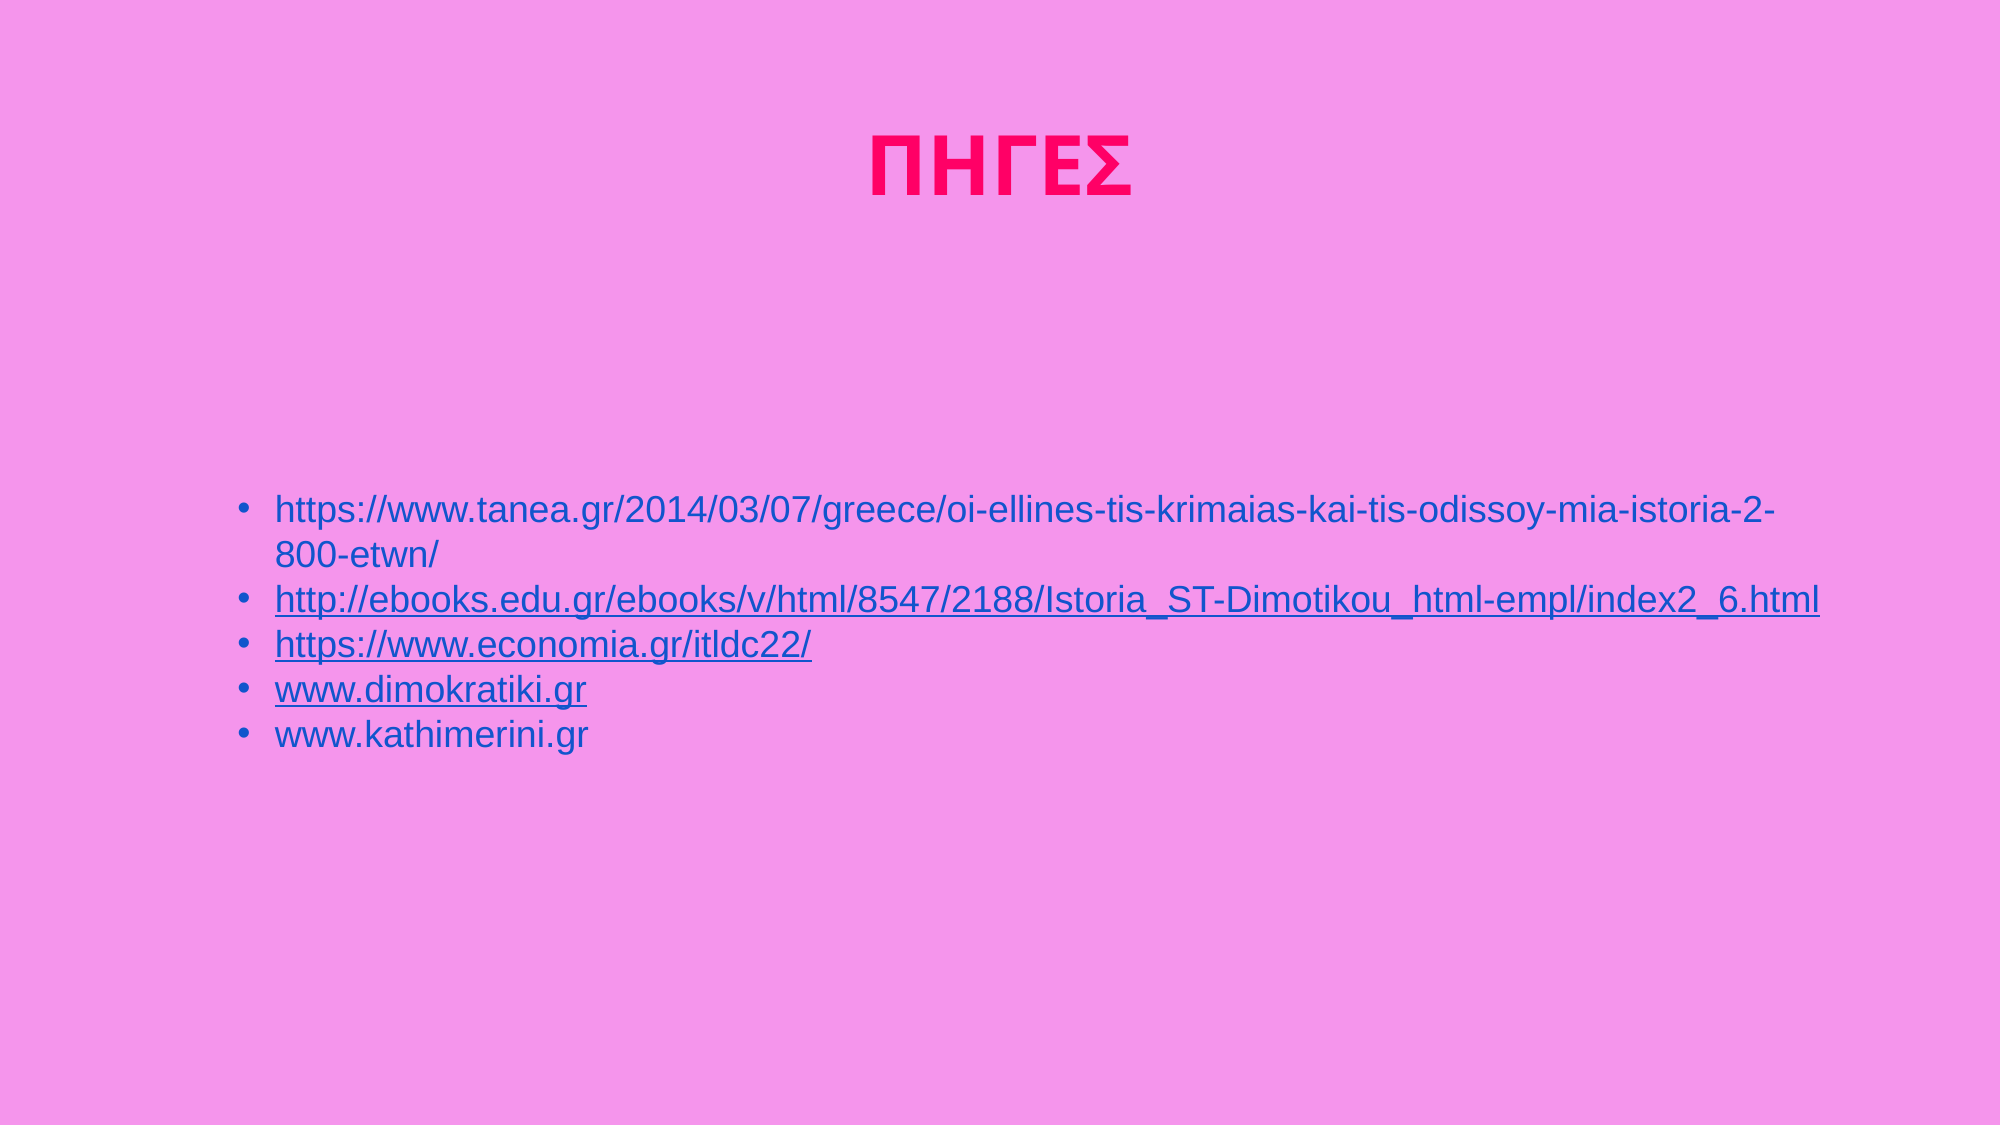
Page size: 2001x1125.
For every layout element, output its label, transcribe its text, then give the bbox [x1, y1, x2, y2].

title ΠΗΓΕΣ [137, 59, 1863, 278]
list https://www.tanea.gr/2014/03/07/greece/oi-ellines-tis-krimaias-kai-tis-odissoy-mia-istoria-2-800-etwn/ http://ebooks.edu.gr/ebooks/v/html/8547/2188/Istoria_ST-Dimotikou_html-empl/index2_6.html https://www.economia.gr/itldc22/ www.dimokratiki.gr www.kathimerini.gr [222, 293, 1863, 947]
